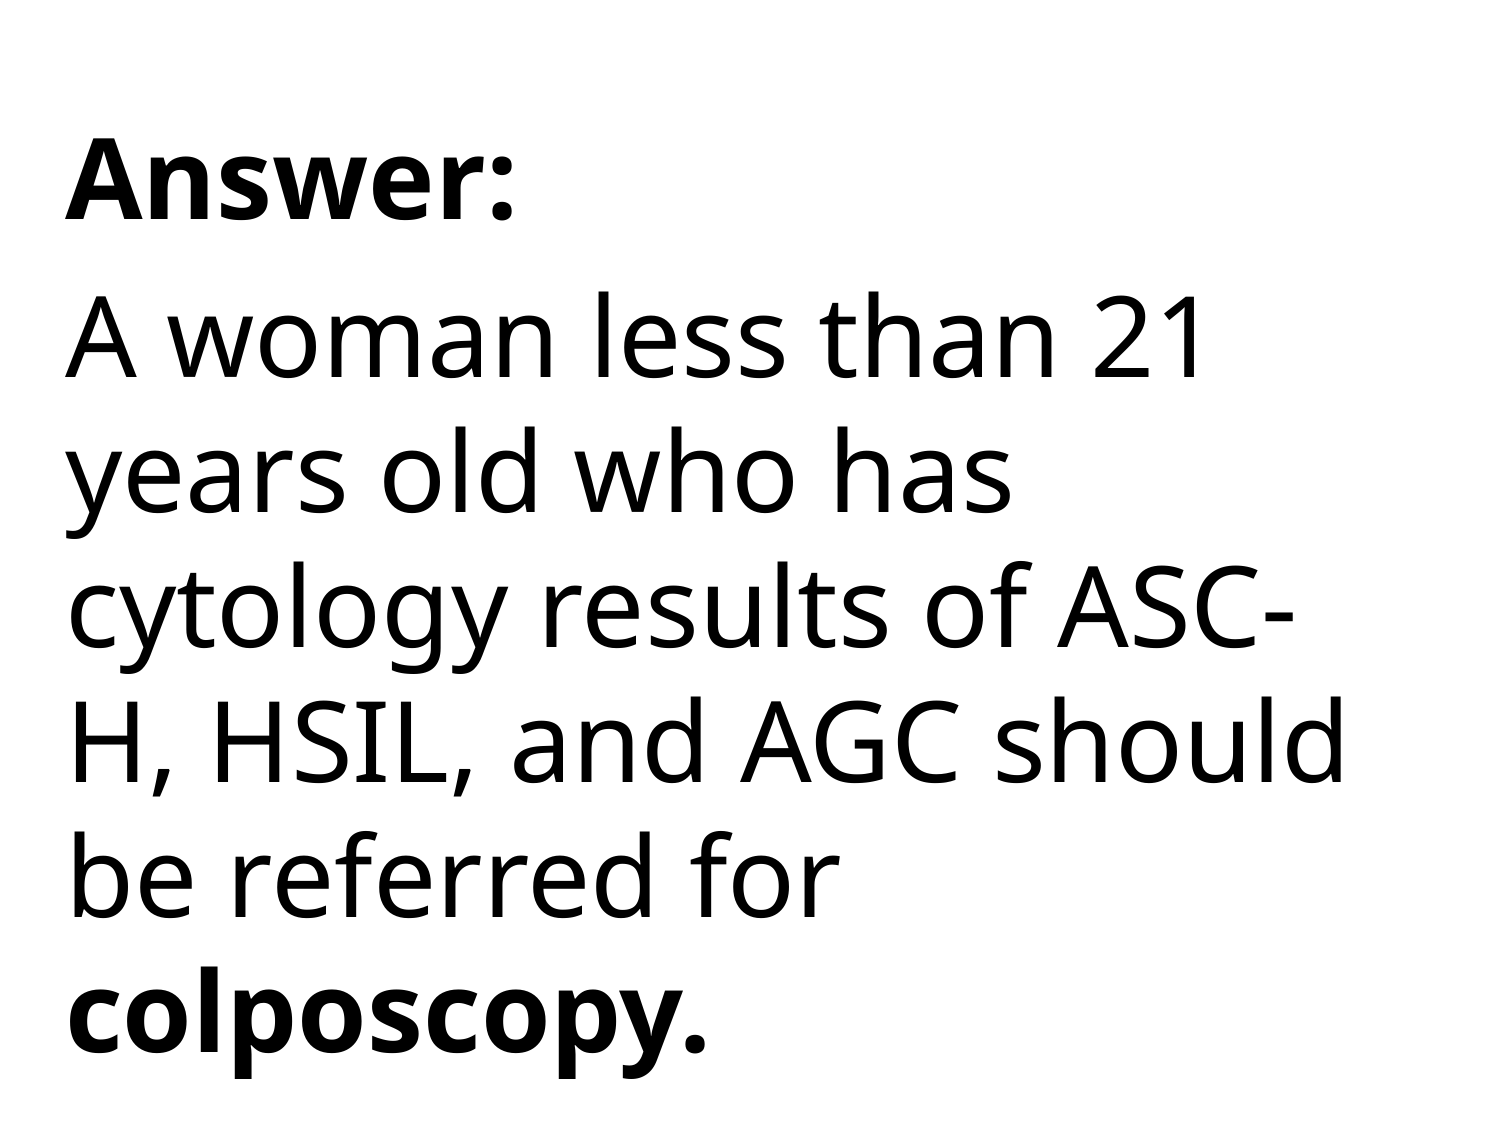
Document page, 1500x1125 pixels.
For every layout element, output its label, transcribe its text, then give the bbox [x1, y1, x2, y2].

list Answer: A woman less than 21 years old who has cytology results of ASC-H, HSIL, and AGC should be referred for colposcopy. [50, 99, 1400, 843]
